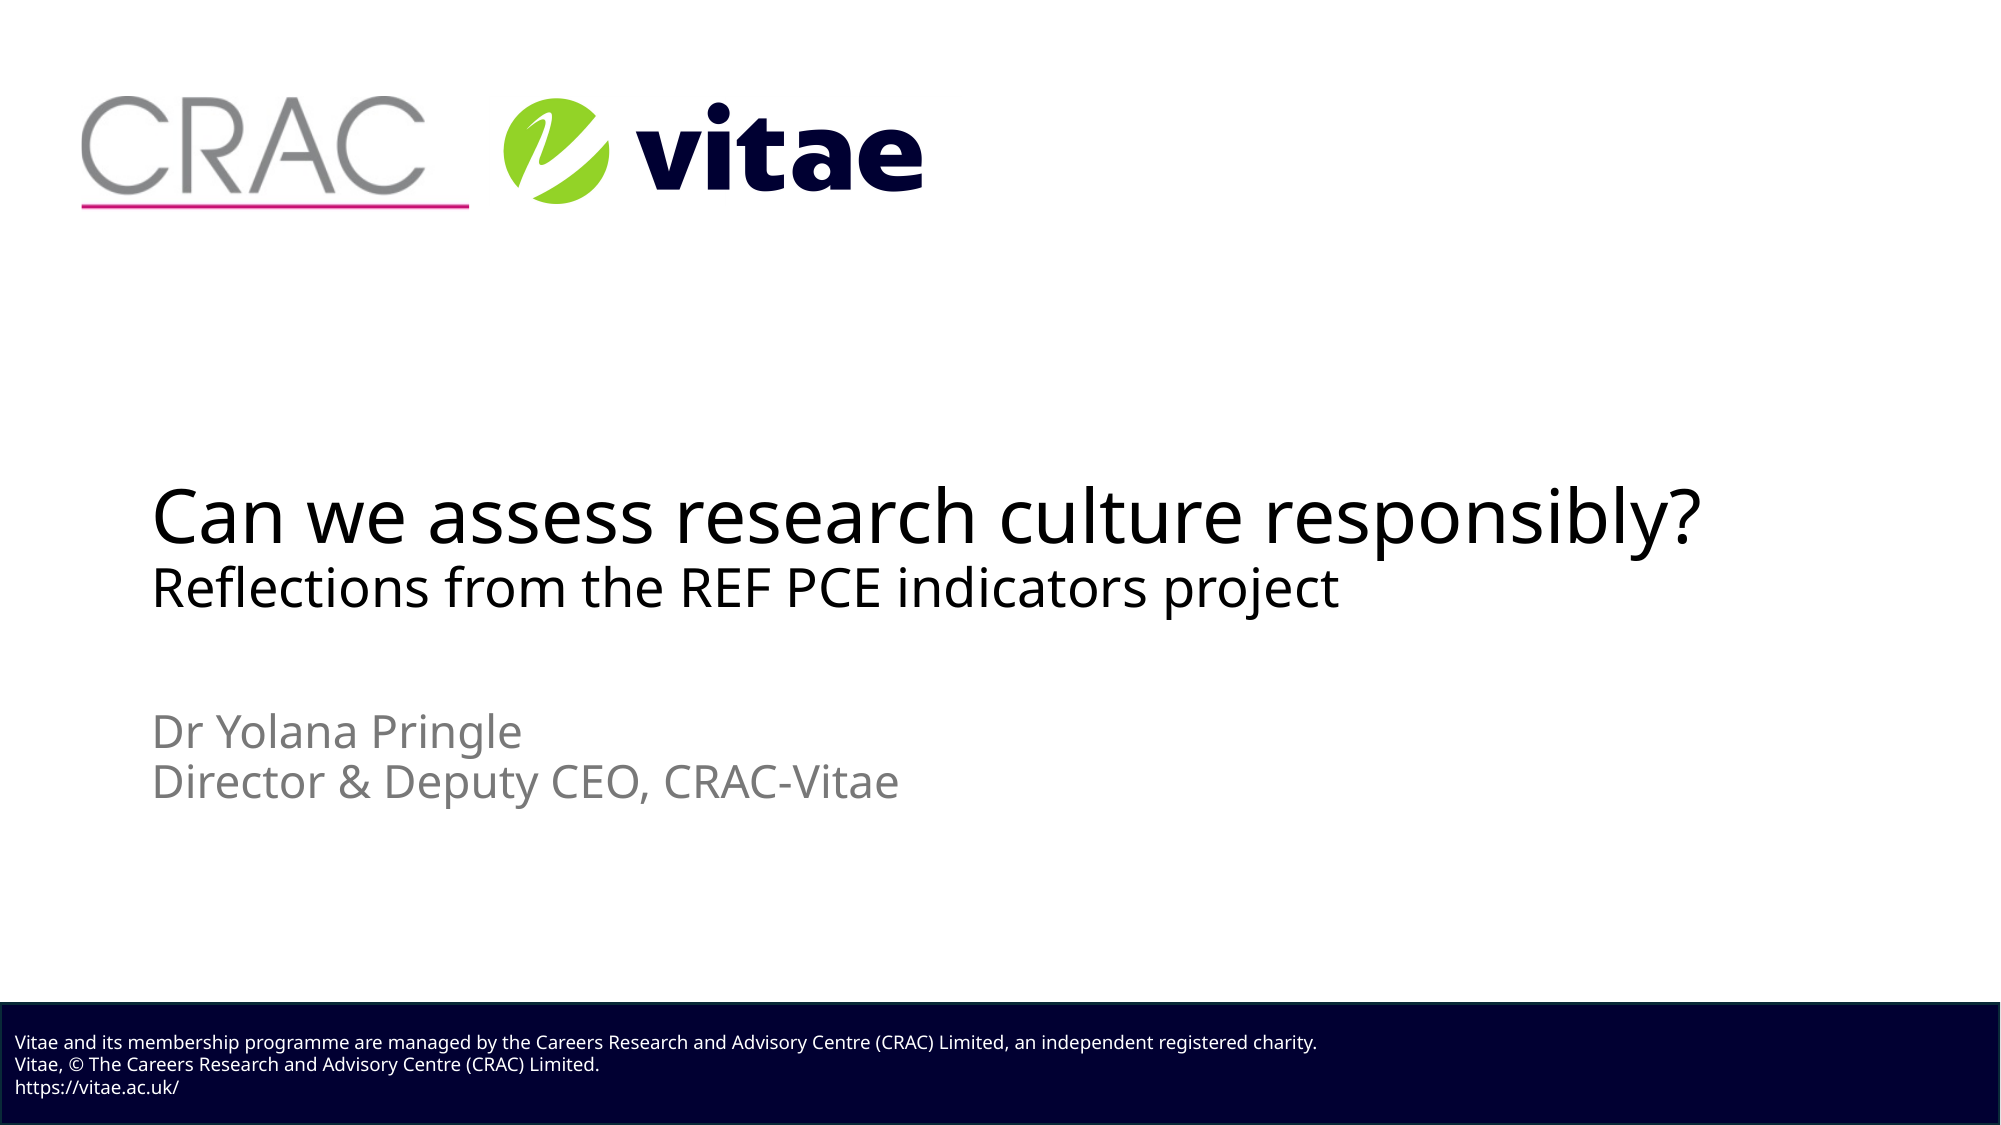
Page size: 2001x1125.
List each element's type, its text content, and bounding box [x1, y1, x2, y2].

picture [81, 96, 470, 212]
picture [489, 96, 962, 206]
title Can we assess research culture responsibly? Reflections from the REF PCE indicators project [136, 280, 1862, 627]
list Dr Yolana Pringle Director & Deputy CEO, CRAC-Vitae [136, 701, 1862, 912]
text_box Vitae and its membership programme are managed by the Careers Research and Advisory Centre (CRAC) Limited, an independent registered charity. Vitae, © The Careers Research and Advisory Centre (CRAC) Limited. https://vitae.ac.uk/ [0, 1002, 2000, 1125]
